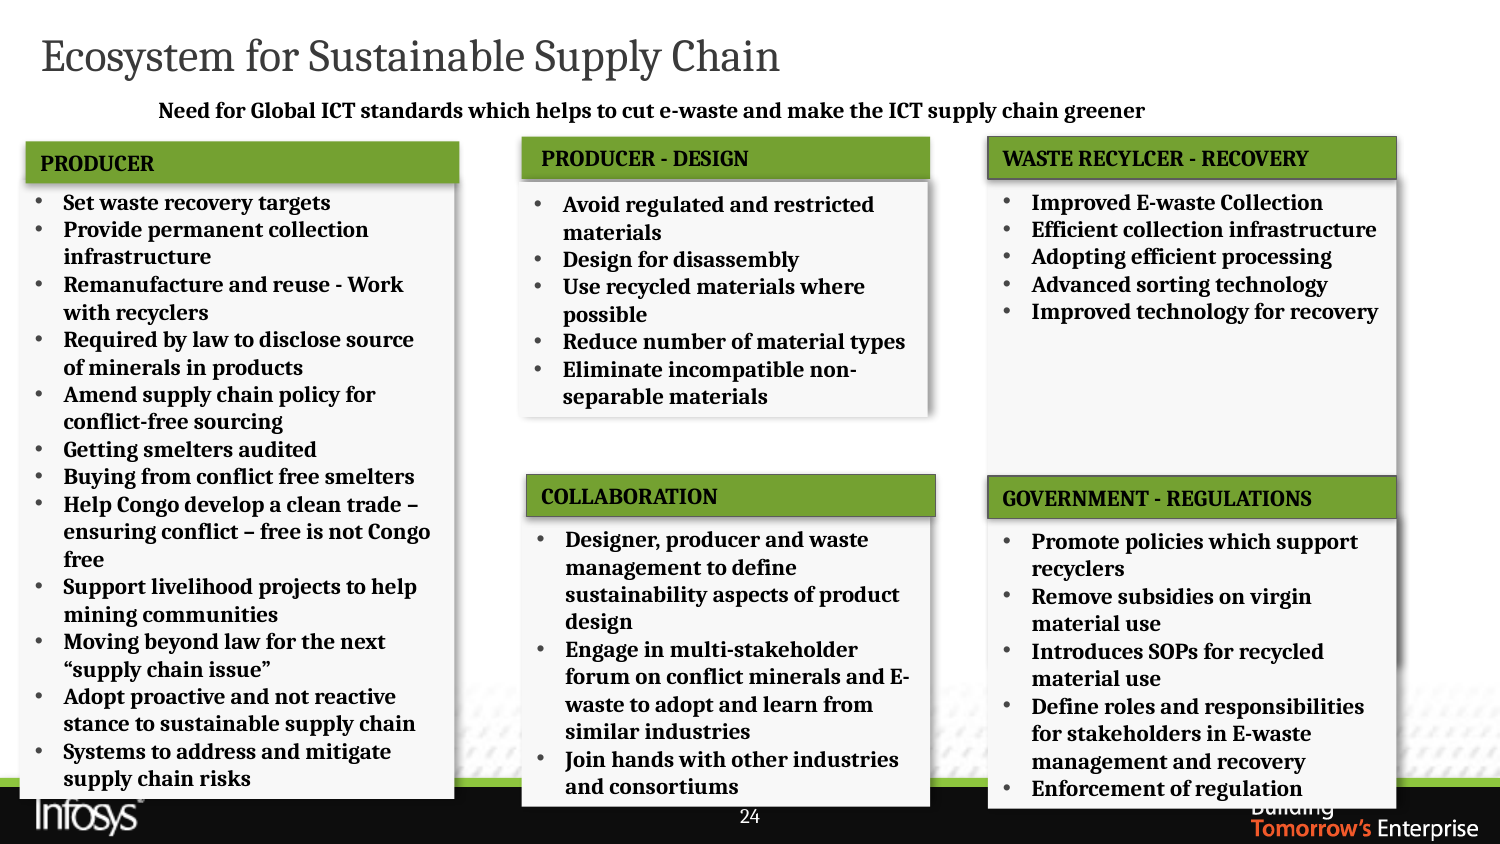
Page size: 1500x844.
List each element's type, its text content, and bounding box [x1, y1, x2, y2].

text_box Avoid regulated and restricted materials Design for disassembly Use recycled materials where possible Reduce number of material types Eliminate incompatible non- separable materials [518, 181, 928, 418]
text_box Promote policies which support recyclers Remove subsidies on virgin material use Introduces SOPs for recycled material use Define roles and responsibilities for stakeholders in E-waste management and recovery Enforcement of regulation [987, 524, 1397, 809]
text_box WASTE RECYLCER - RECOVERY [987, 136, 1397, 180]
list Improved E-waste Collection Efficient collection infrastructure Adopting efficient processing Advanced sorting technology Improved technology for recovery [987, 187, 1397, 475]
text_box Set waste recovery targets Provide permanent collection infrastructure Remanufacture and reuse - Work with recyclers Required by law to disclose source of minerals in products Amend supply chain policy for conflict-free sourcing Getting smelters audited Buying from conflict free smelters Help Congo develop a clean trade – ensuring conflict – free is not Congo free Support livelihood projects to help mining communities Moving beyond law for the next “supply chain issue” Adopt proactive and not reactive stance to sustainable supply chain Systems to address and mitigate supply chain risks [19, 179, 455, 800]
picture [0, 0, 1500, 777]
picture [25, 800, 152, 844]
text_box Need for Global ICT standards which helps to cut e-waste and make the ICT supply chain greener [143, 87, 1167, 131]
text_box PRODUCER [25, 140, 460, 184]
text_box GOVERNMENT - REGULATIONS [987, 475, 1397, 519]
slide_number 24 [722, 812, 778, 838]
title Ecosystem for Sustainable Supply Chain [25, 0, 1480, 116]
text_box PRODUCER - DESIGN [521, 136, 931, 179]
text_box COLLABORATION [526, 474, 936, 517]
text_box Designer, producer and waste management to define sustainability aspects of product design Engage in multi-stakeholder forum on conflict minerals and E-waste to adopt and learn from similar industries Join hands with other industries and consortiums [521, 519, 931, 807]
picture [1248, 794, 1480, 842]
